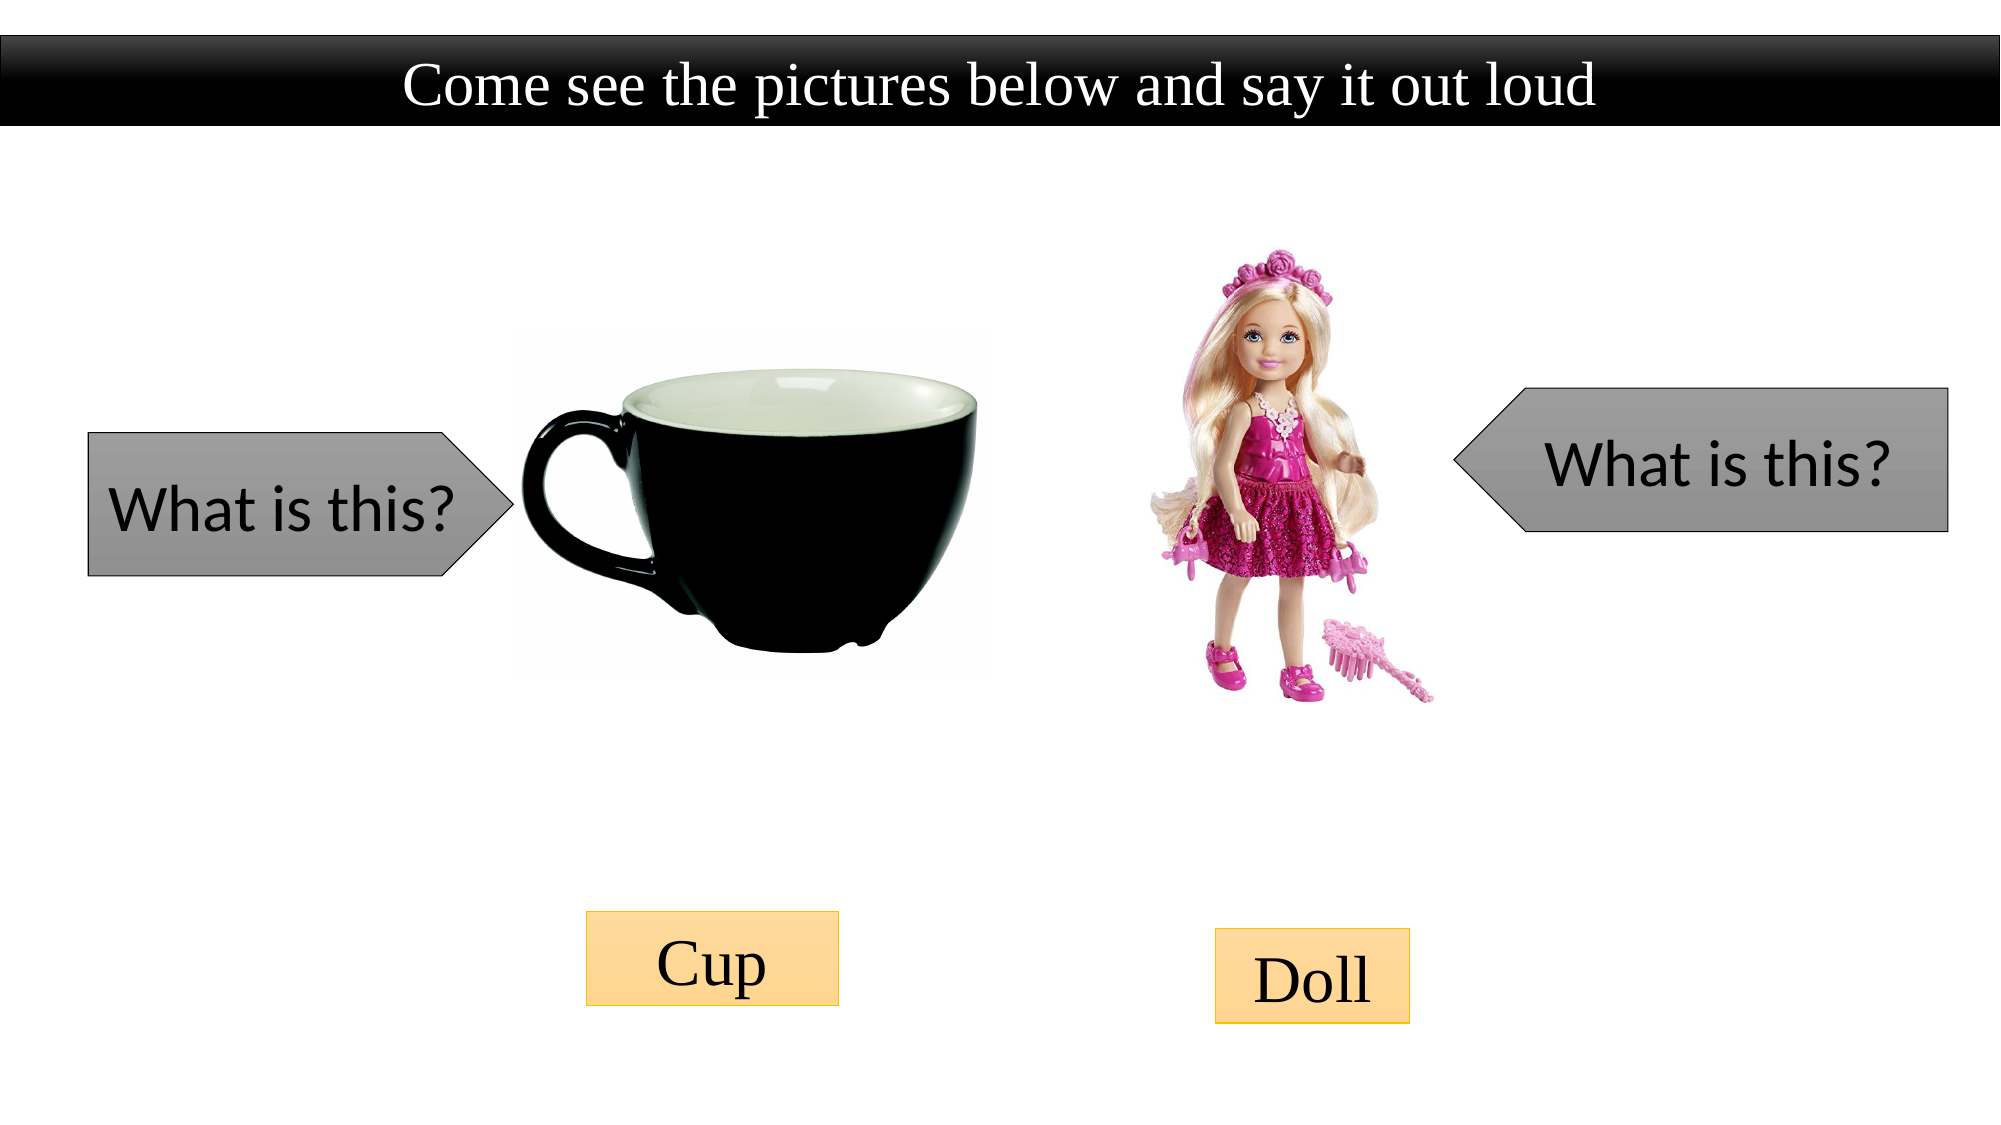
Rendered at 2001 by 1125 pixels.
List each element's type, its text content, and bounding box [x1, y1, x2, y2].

text_box What is this? [87, 432, 513, 577]
text_box Doll [1215, 928, 1410, 1024]
text_box Come see the pictures below and say it out loud [0, 35, 2000, 126]
text_box What is this? [1453, 387, 1949, 533]
text_box Cup [586, 911, 839, 1006]
picture [513, 331, 988, 678]
picture [1148, 247, 1436, 705]
